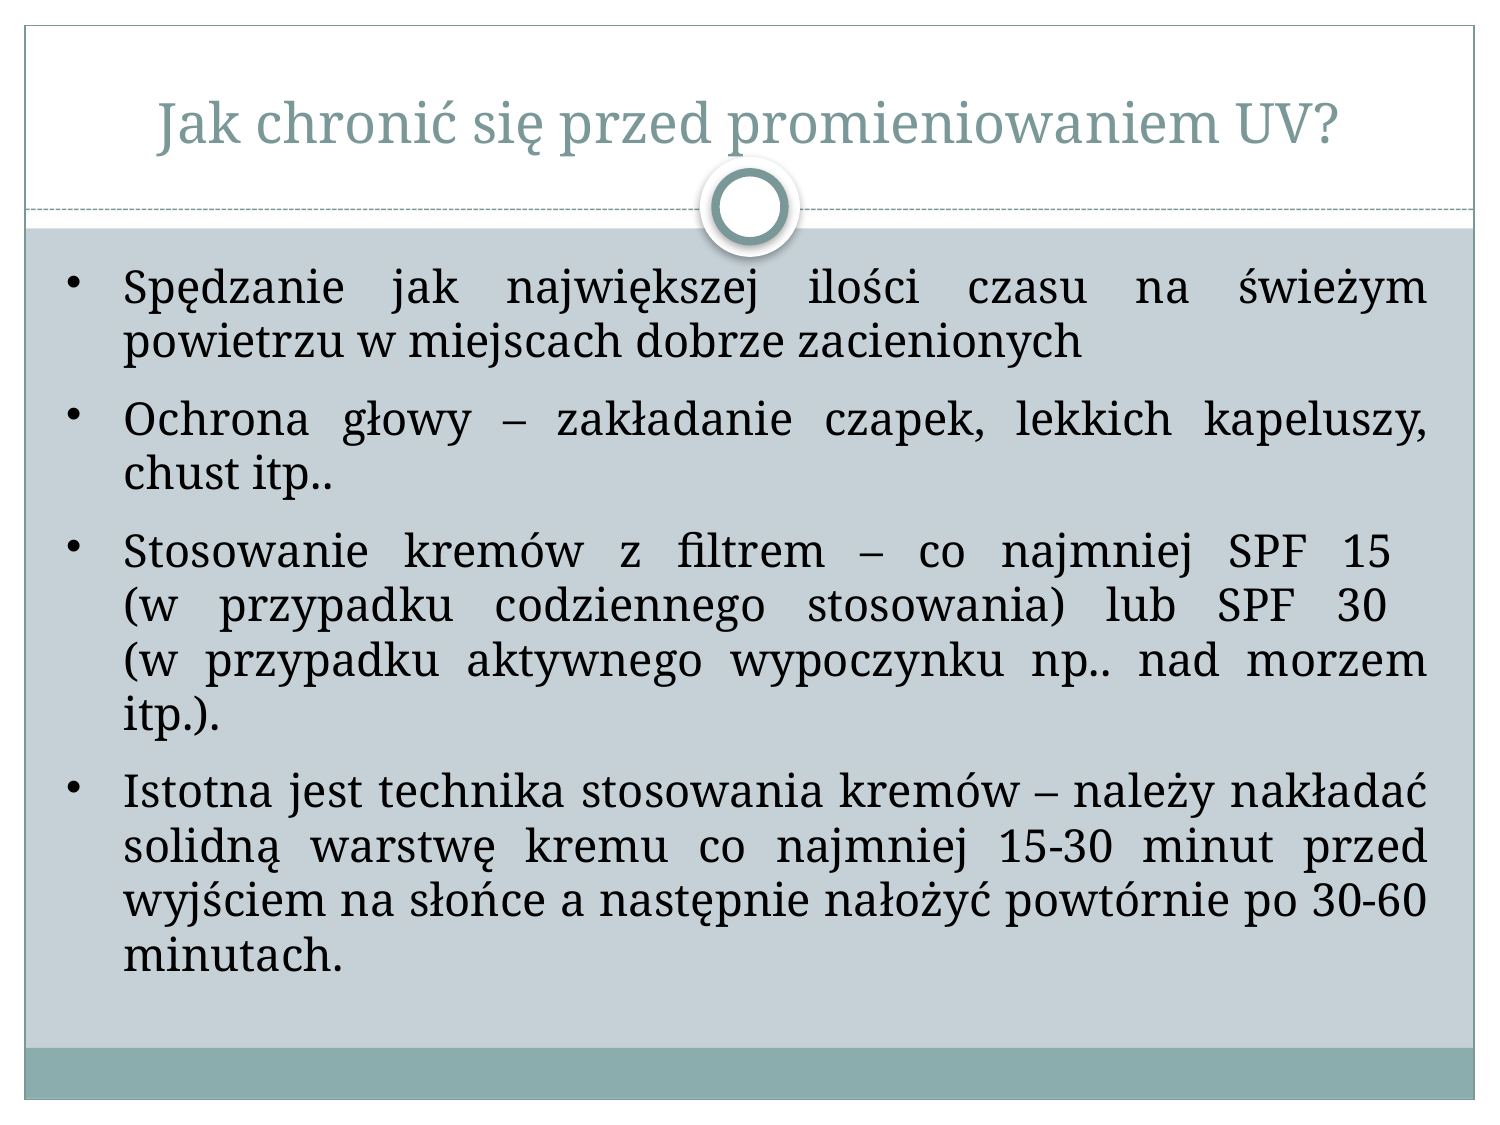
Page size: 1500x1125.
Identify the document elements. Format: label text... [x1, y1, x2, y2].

title Jak chronić się przed promieniowaniem UV? [49, 37, 1450, 162]
list Spędzanie jak największej ilości czasu na świeżym powietrzu w miejscach dobrze zacienionych Ochrona głowy – zakładanie czapek, lekkich kapeluszy, chust itp.. Stosowanie kremów z filtrem – co najmniej SPF 15 (w przypadku codziennego stosowania) lub SPF 30 (w przypadku aktywnego wypoczynku np.. nad morzem itp.). Istotna jest technika stosowania kremów – należy nakładać solidną warstwę kremu co najmniej 15-30 minut przed wyjściem na słońce a następnie nałożyć powtórnie po 30-60 minutach. [49, 250, 1445, 1001]
